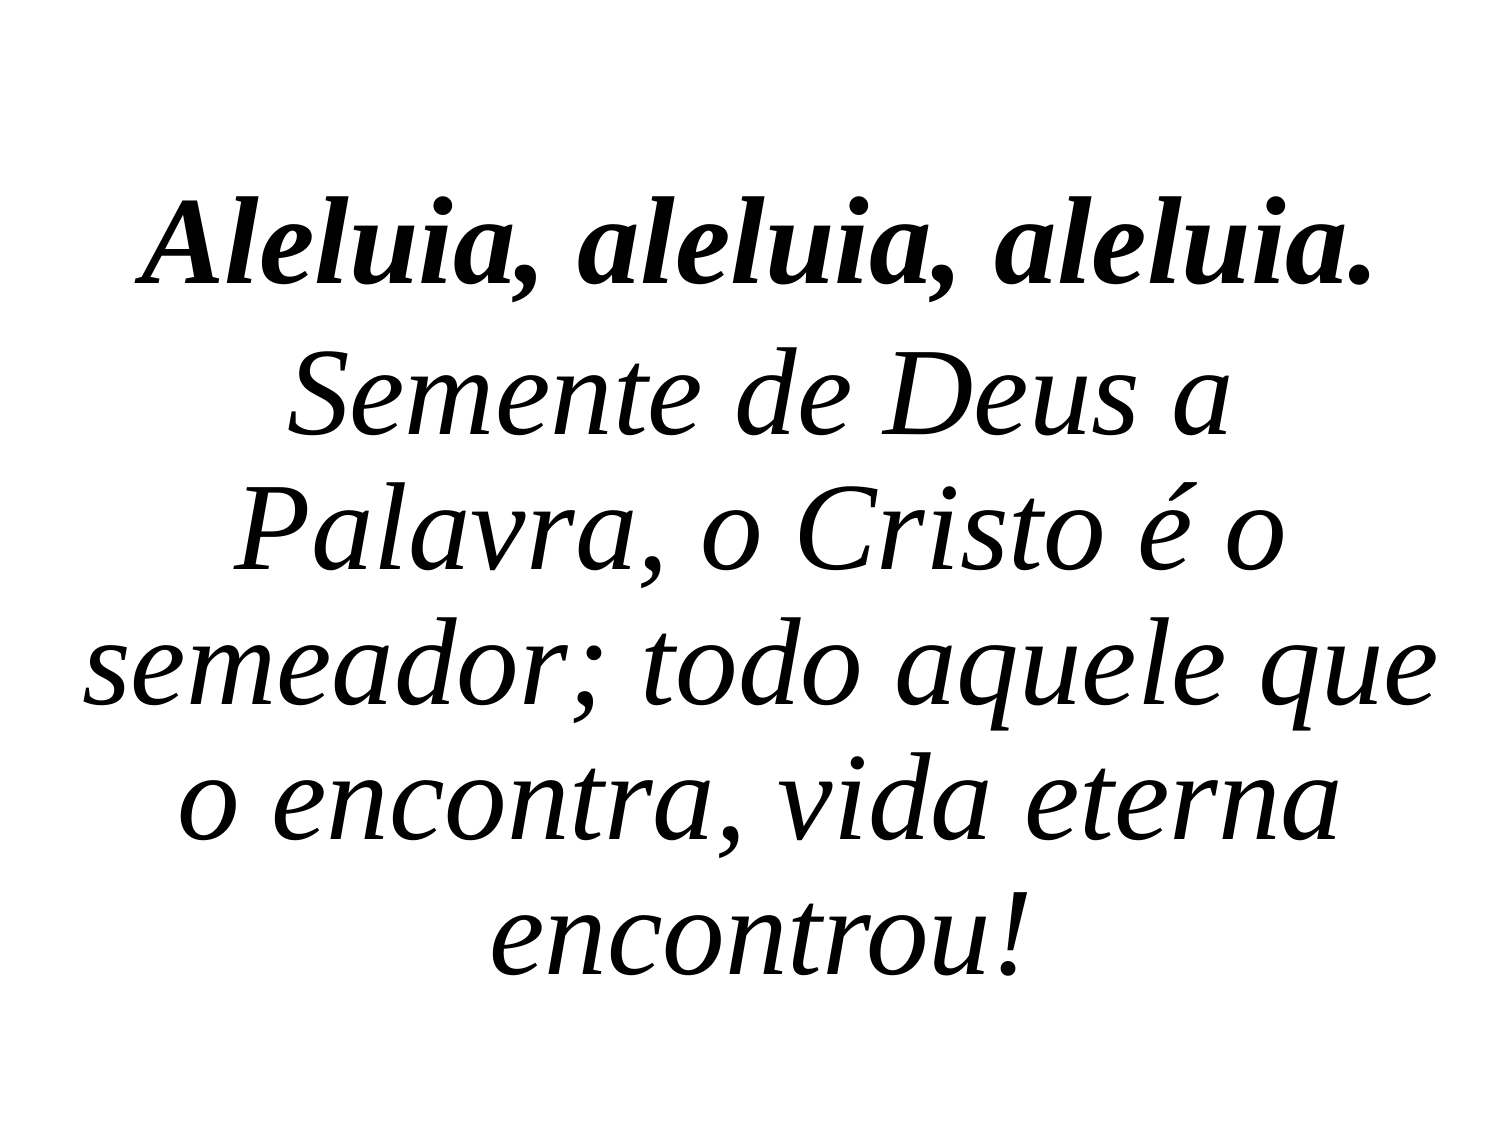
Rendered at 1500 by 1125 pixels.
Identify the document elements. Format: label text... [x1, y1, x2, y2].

list Aleluia, aleluia, aleluia. Semente de Deus a Palavra, o Cristo é o semeador; todo aquele que o encontra, vida eterna encontrou! [50, 94, 1473, 1084]
